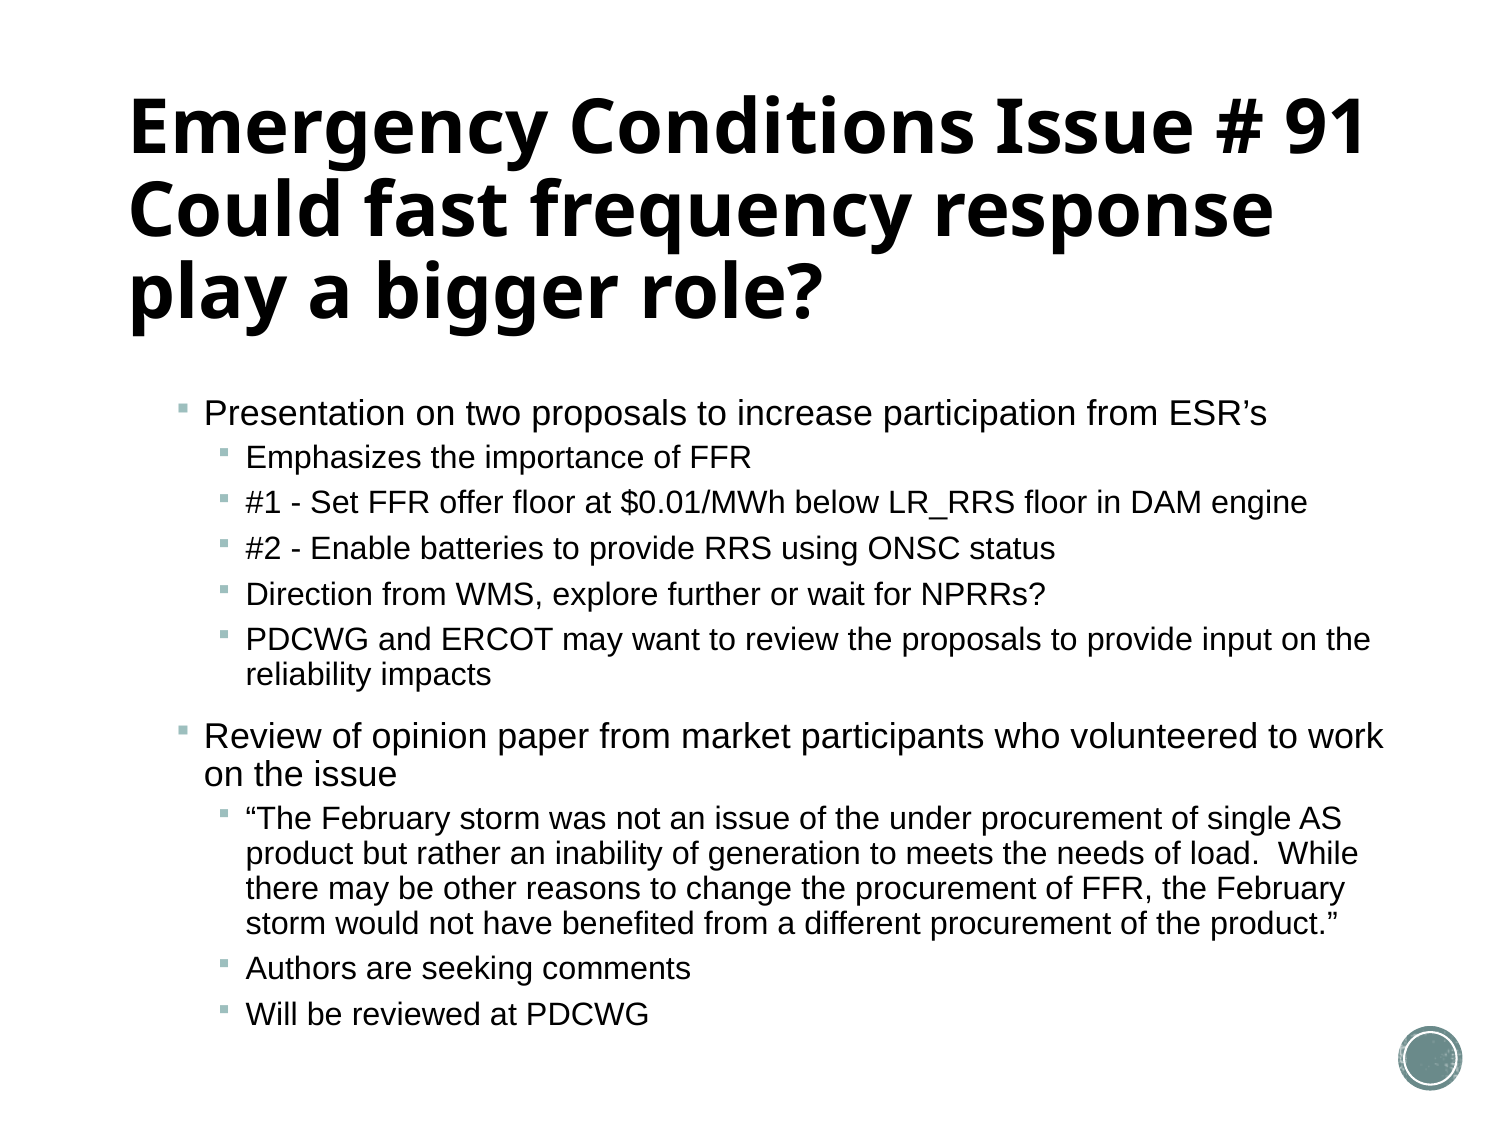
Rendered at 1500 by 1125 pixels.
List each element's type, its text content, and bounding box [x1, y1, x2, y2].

list Presentation on two proposals to increase participation from ESR’s Emphasizes the importance of FFR #1 - Set FFR offer floor at $0.01/MWh below LR_RRS floor in DAM engine #2 - Enable batteries to provide RRS using ONSC status Direction from WMS, explore further or wait for NPRRs? PDCWG and ERCOT may want to review the proposals to provide input on the reliability impacts Review of opinion paper from market participants who volunteered to work on the issue “The February storm was not an issue of the under procurement of single AS product but rather an inability of generation to meets the needs of load. While there may be other reasons to change the procurement of FFR, the February storm would not have benefited from a different procurement of the product.” Authors are seeking comments Will be reviewed at PDCWG [161, 387, 1425, 1046]
title Emergency Conditions Issue # 91 Could fast frequency response play a bigger role? [112, 79, 1388, 344]
